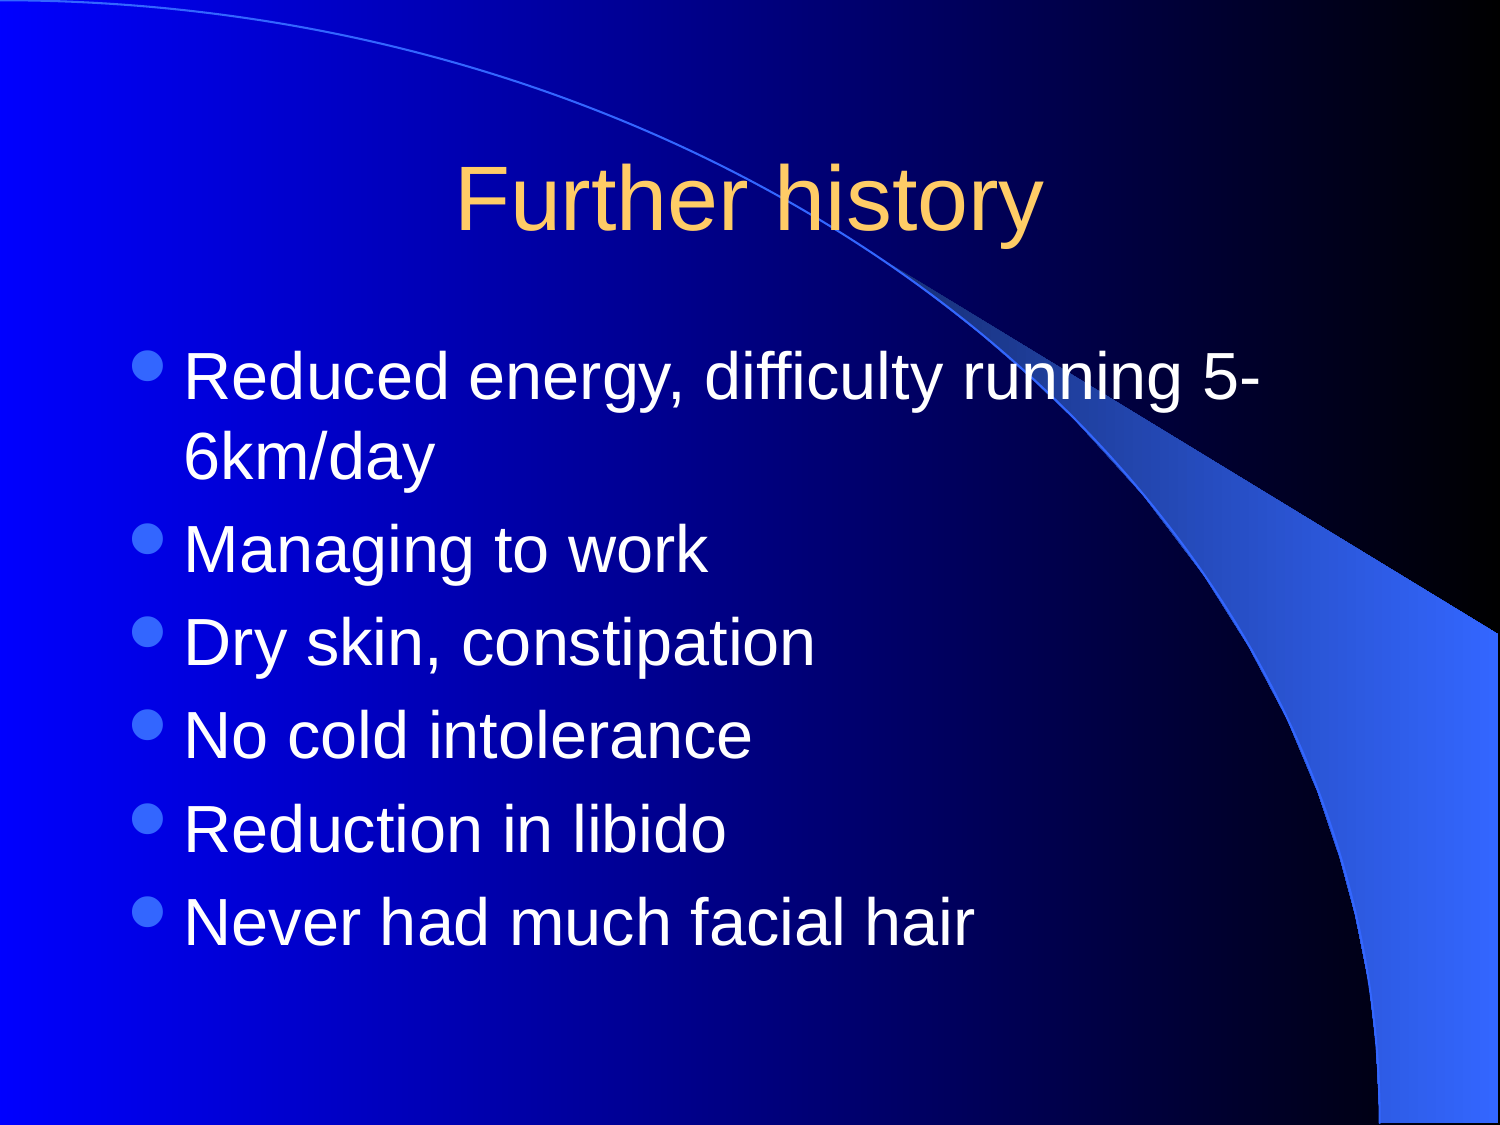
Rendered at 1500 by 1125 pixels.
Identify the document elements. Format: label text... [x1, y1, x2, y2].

title Further history [112, 99, 1388, 288]
list Reduced energy, difficulty running 5-6km/day Managing to work Dry skin, constipation No cold intolerance Reduction in libido Never had much facial hair [112, 324, 1388, 1000]
